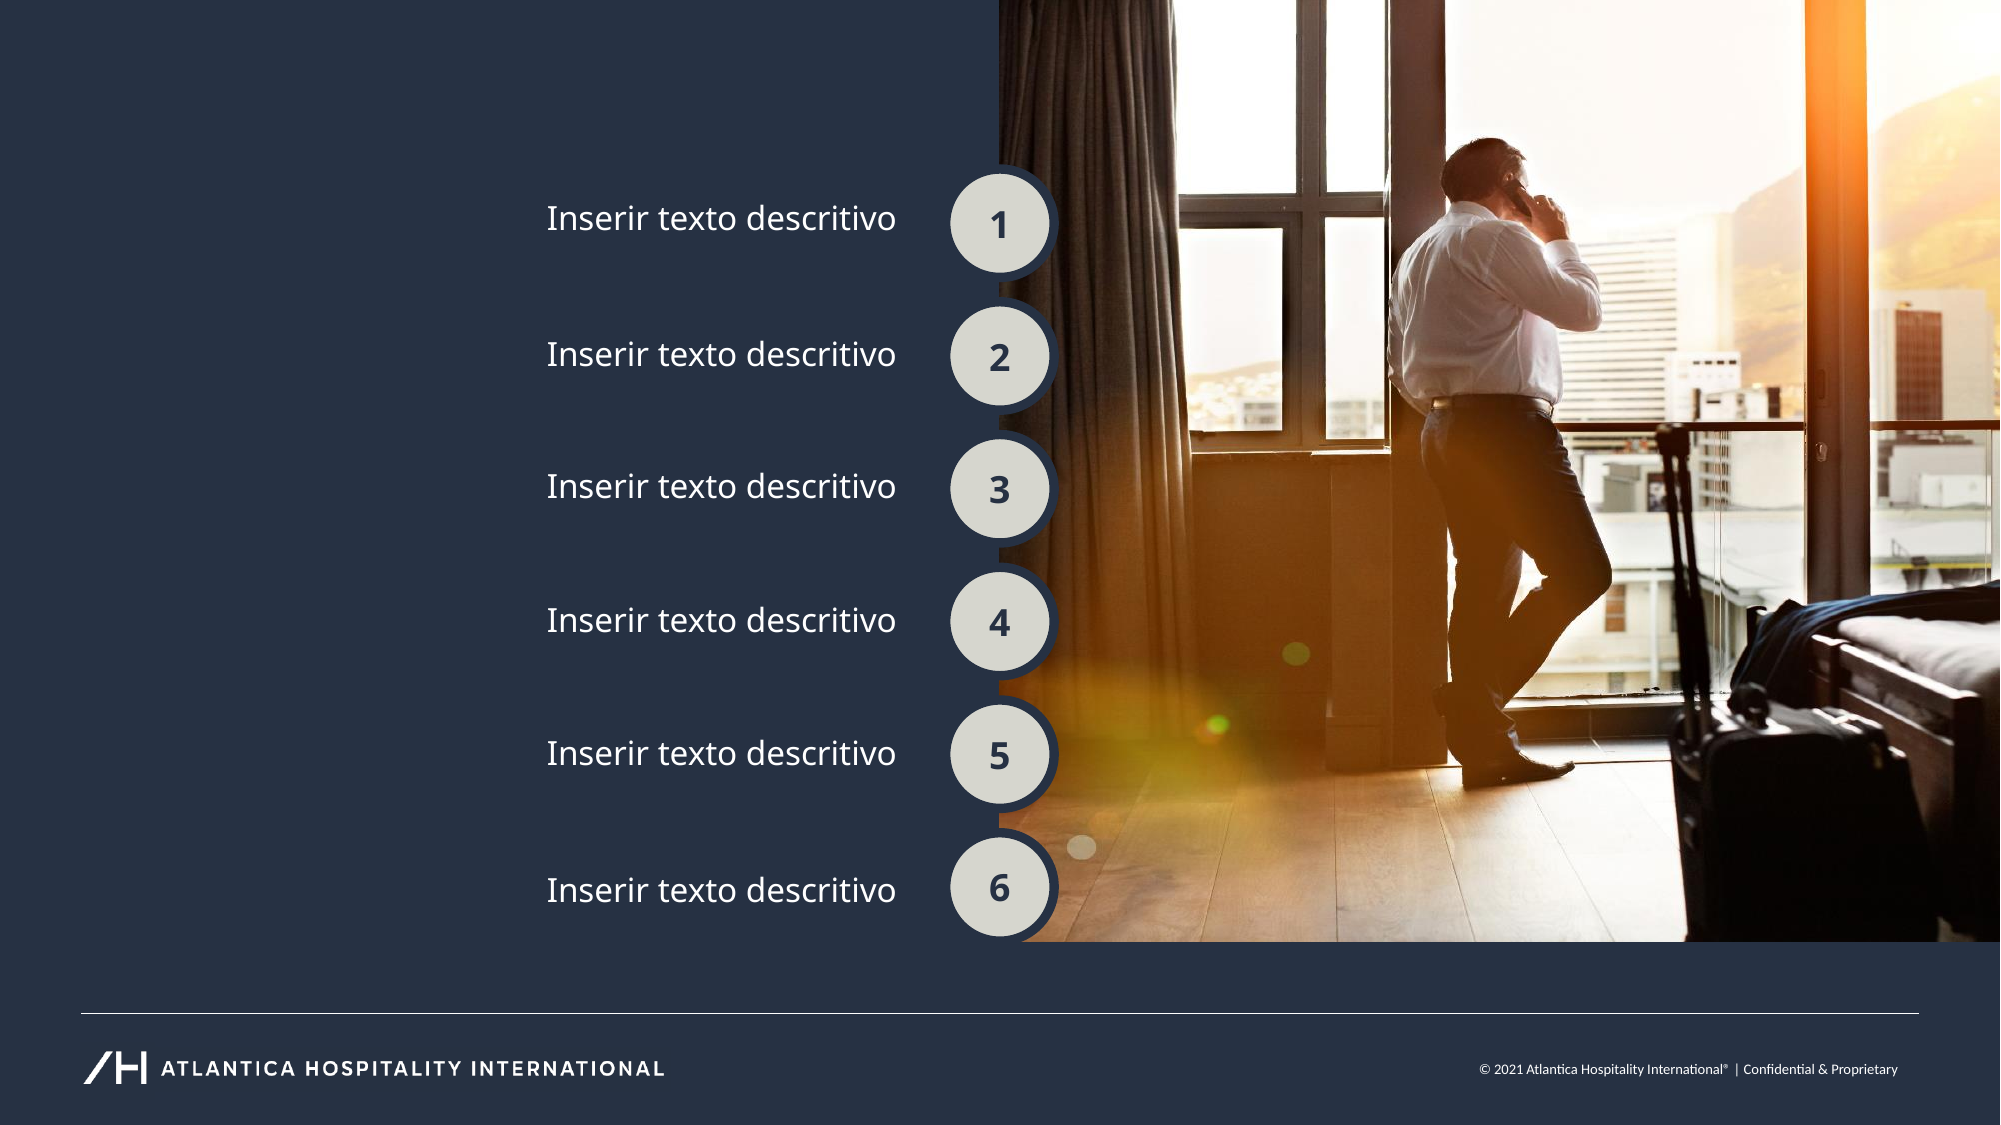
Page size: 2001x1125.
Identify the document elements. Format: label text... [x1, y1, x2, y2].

list Inserir texto descritivo [87, 438, 913, 537]
picture [80, 1042, 671, 1100]
list Inserir texto descritivo [87, 306, 913, 405]
list Inserir texto descritivo [87, 572, 913, 671]
list Inserir texto descritivo [87, 705, 913, 804]
text_box 5 [944, 698, 999, 810]
list Inserir texto descritivo [87, 170, 913, 269]
text_box 6 [944, 831, 1005, 943]
text_box 2 [944, 300, 999, 412]
text_box 4 [944, 566, 999, 677]
list Inserir texto descritivo [87, 842, 913, 942]
picture [999, 0, 2000, 942]
text_box 1 [944, 168, 999, 279]
text_box 3 [944, 433, 999, 544]
